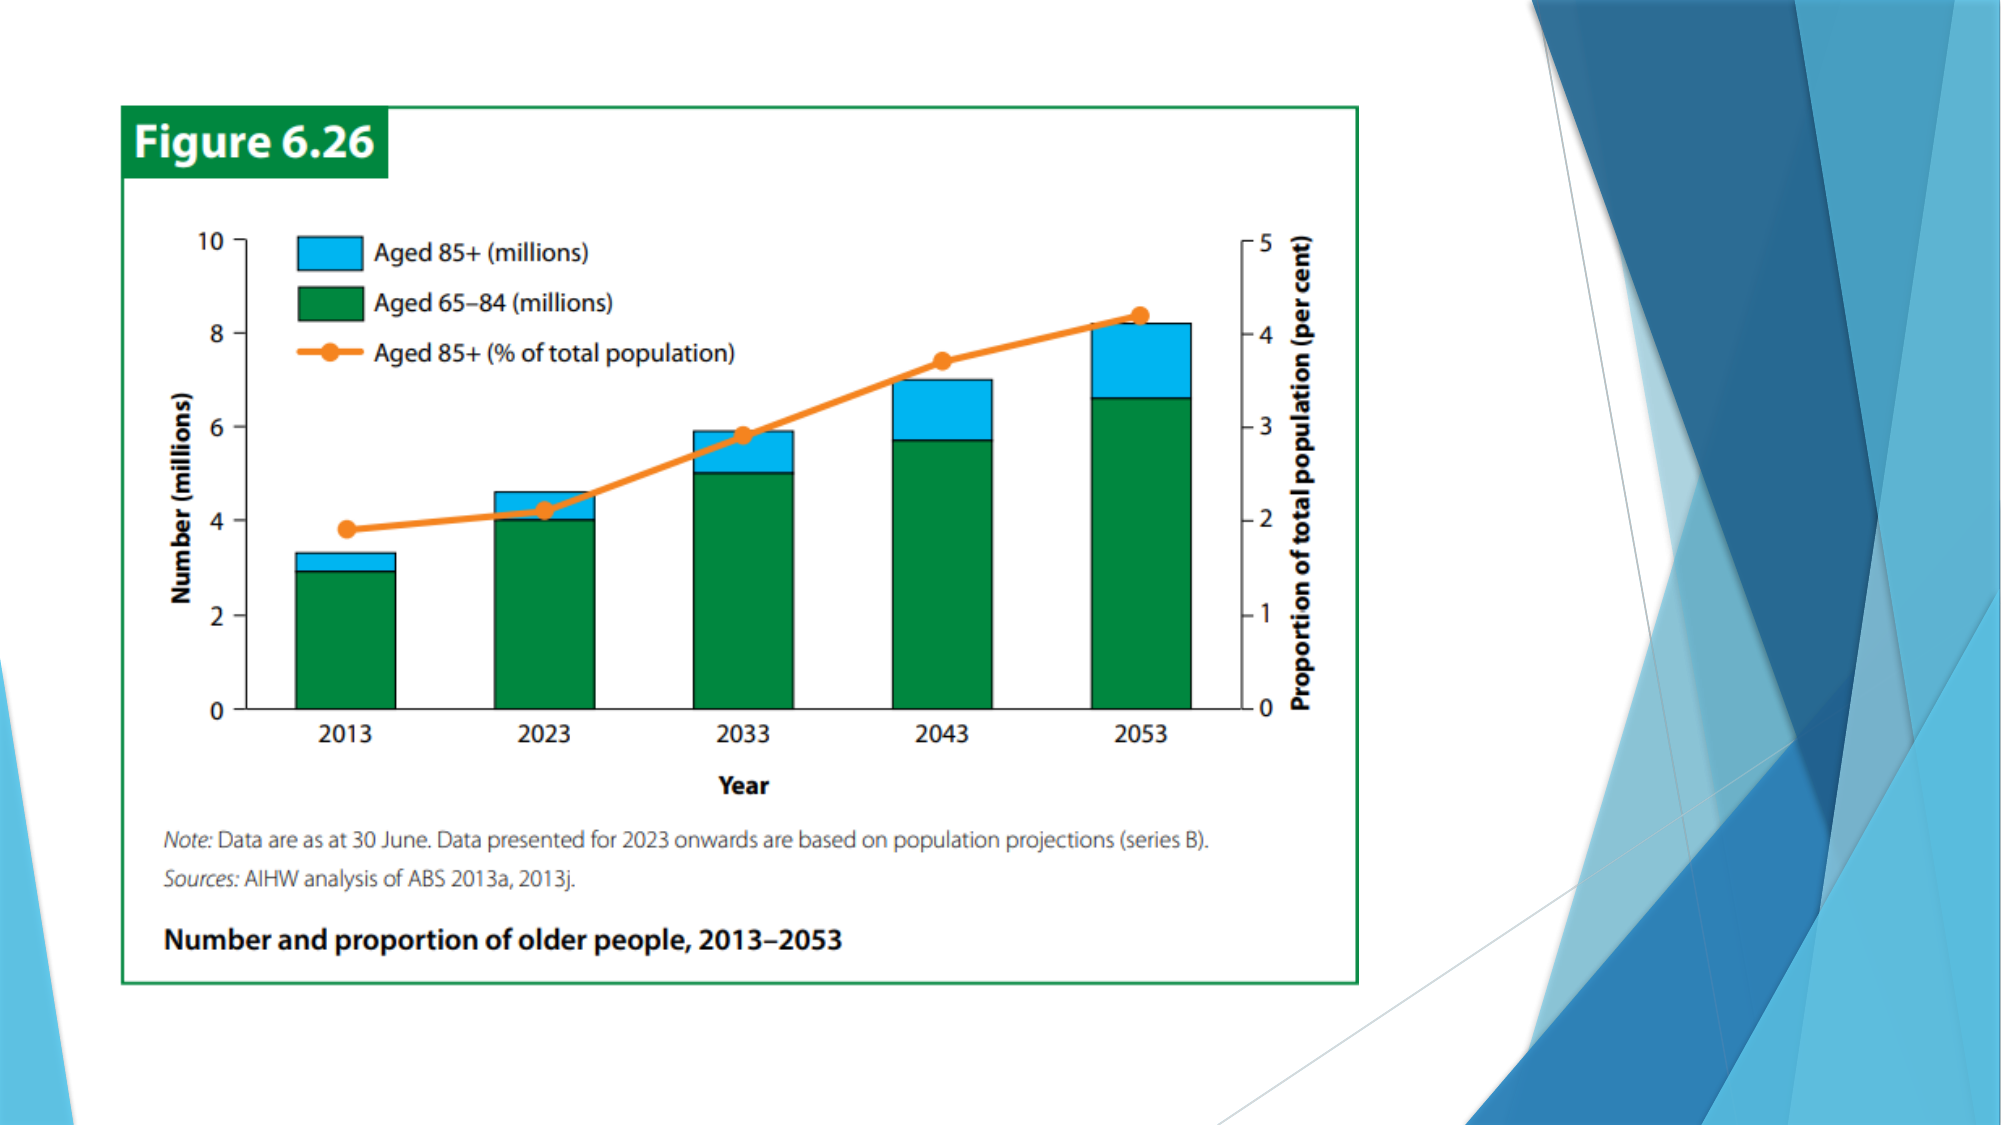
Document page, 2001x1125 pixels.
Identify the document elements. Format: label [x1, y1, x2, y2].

text_box [0, 0, 2000, 1125]
picture [118, 101, 1360, 993]
